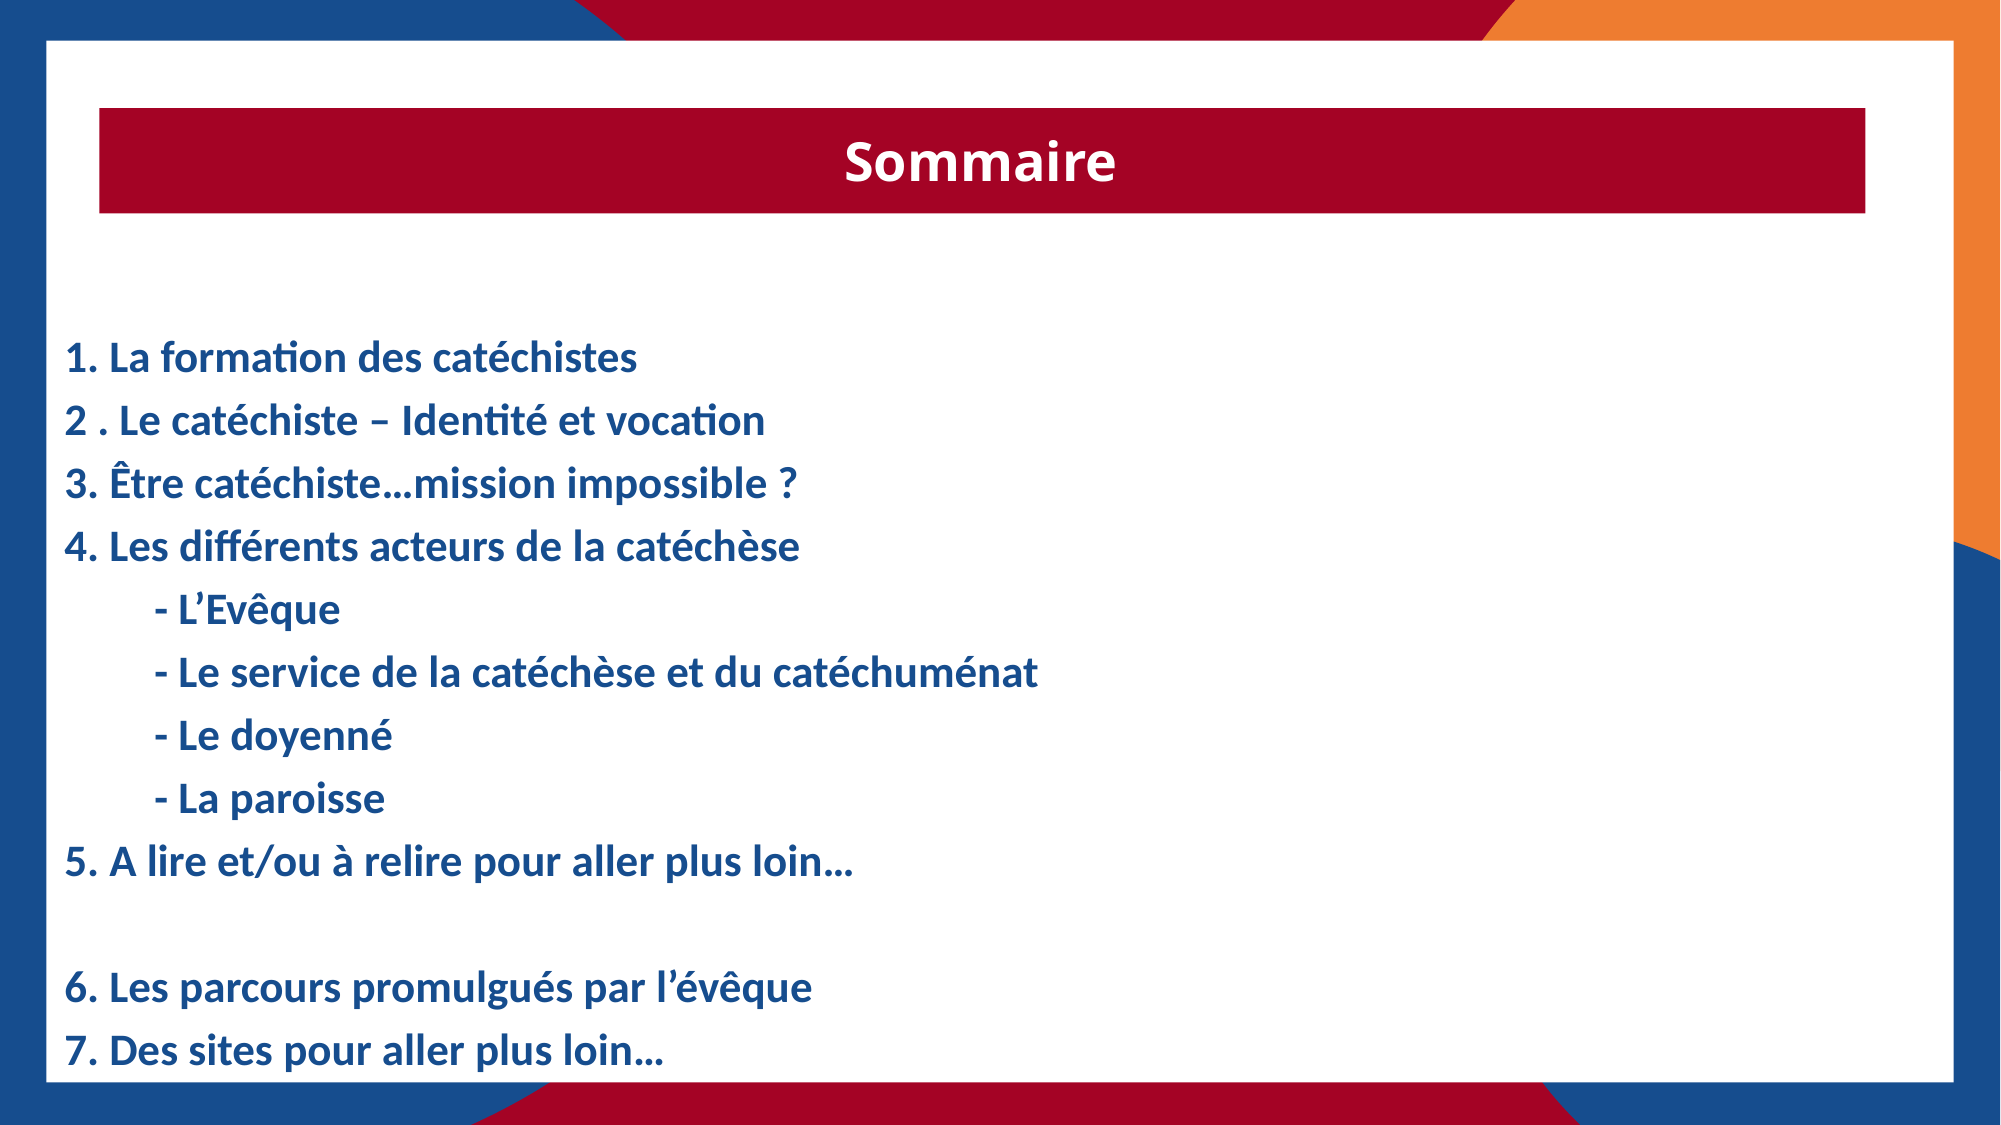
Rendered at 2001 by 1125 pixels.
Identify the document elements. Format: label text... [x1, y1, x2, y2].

list 1. La formation des catéchistes 2 . Le catéchiste – Identité et vocation 3. Être catéchiste…mission impossible ? 4. Les différents acteurs de la catéchèse - L’Evêque - Le service de la catéchèse et du catéchuménat - Le doyenné - La paroisse 5. A lire et/ou à relire pour aller plus loin… 6. Les parcours promulgués par l’évêque 7. Des sites pour aller plus loin… [49, 217, 1958, 1085]
list Sommaire [99, 121, 1863, 203]
